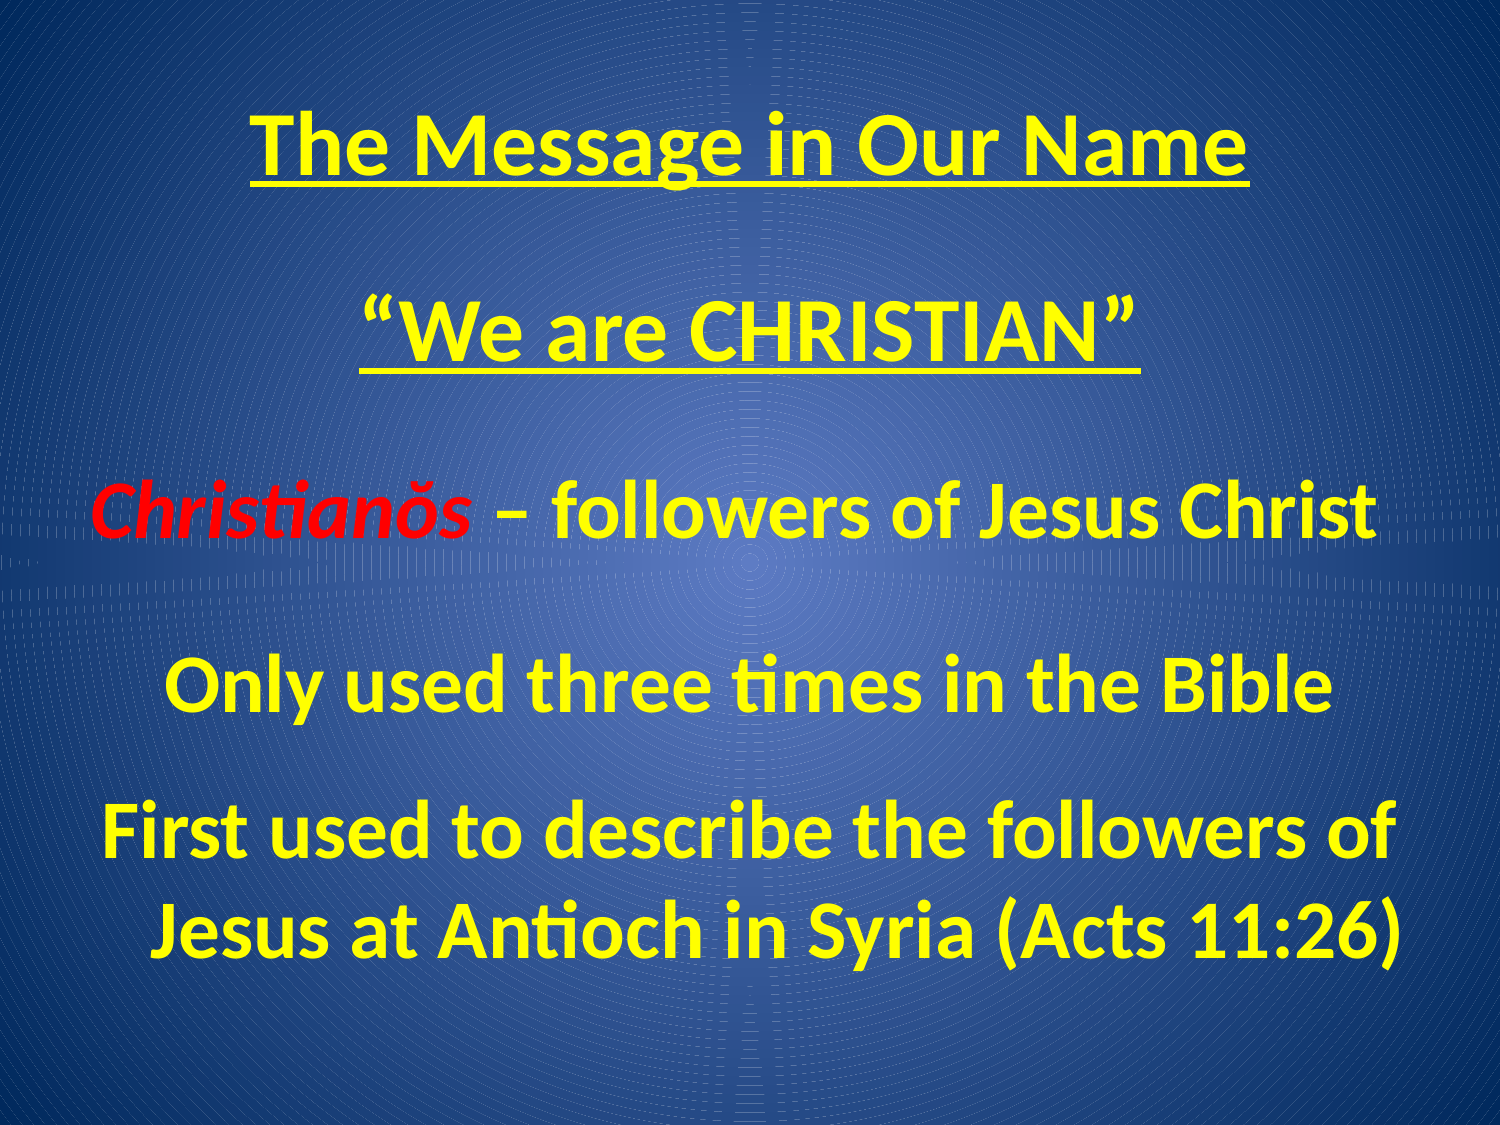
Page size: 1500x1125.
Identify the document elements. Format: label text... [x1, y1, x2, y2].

list “We are CHRISTIAN” Christianŏs – followers of Jesus Christ Only used three times in the Bible First used to describe the followers of Jesus at Antioch in Syria (Acts 11:26) [75, 262, 1425, 1125]
title The Message in Our Name [75, 45, 1425, 233]
